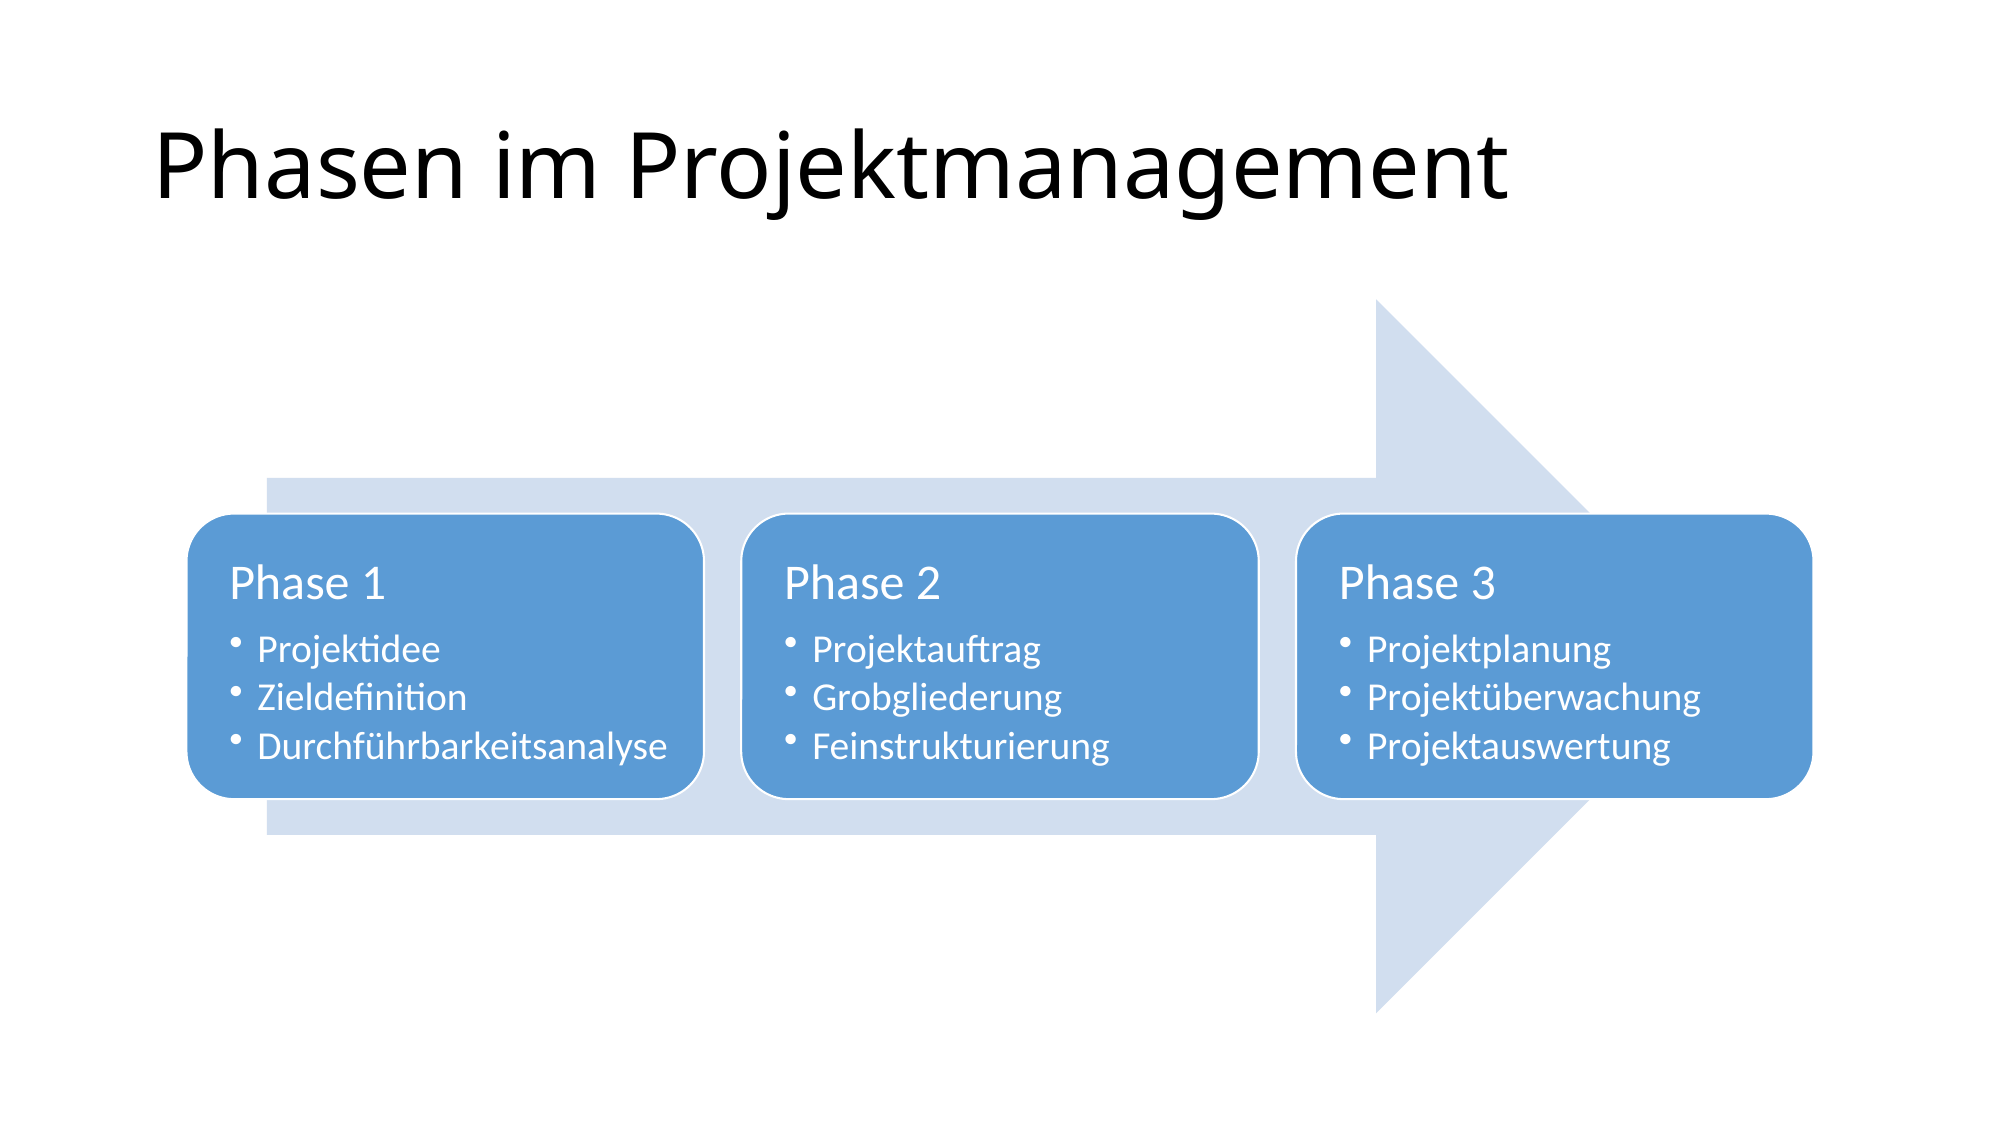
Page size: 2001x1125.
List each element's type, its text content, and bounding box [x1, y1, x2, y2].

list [137, 299, 1863, 1014]
title Phasen im Projektmanagement [137, 59, 1863, 278]
